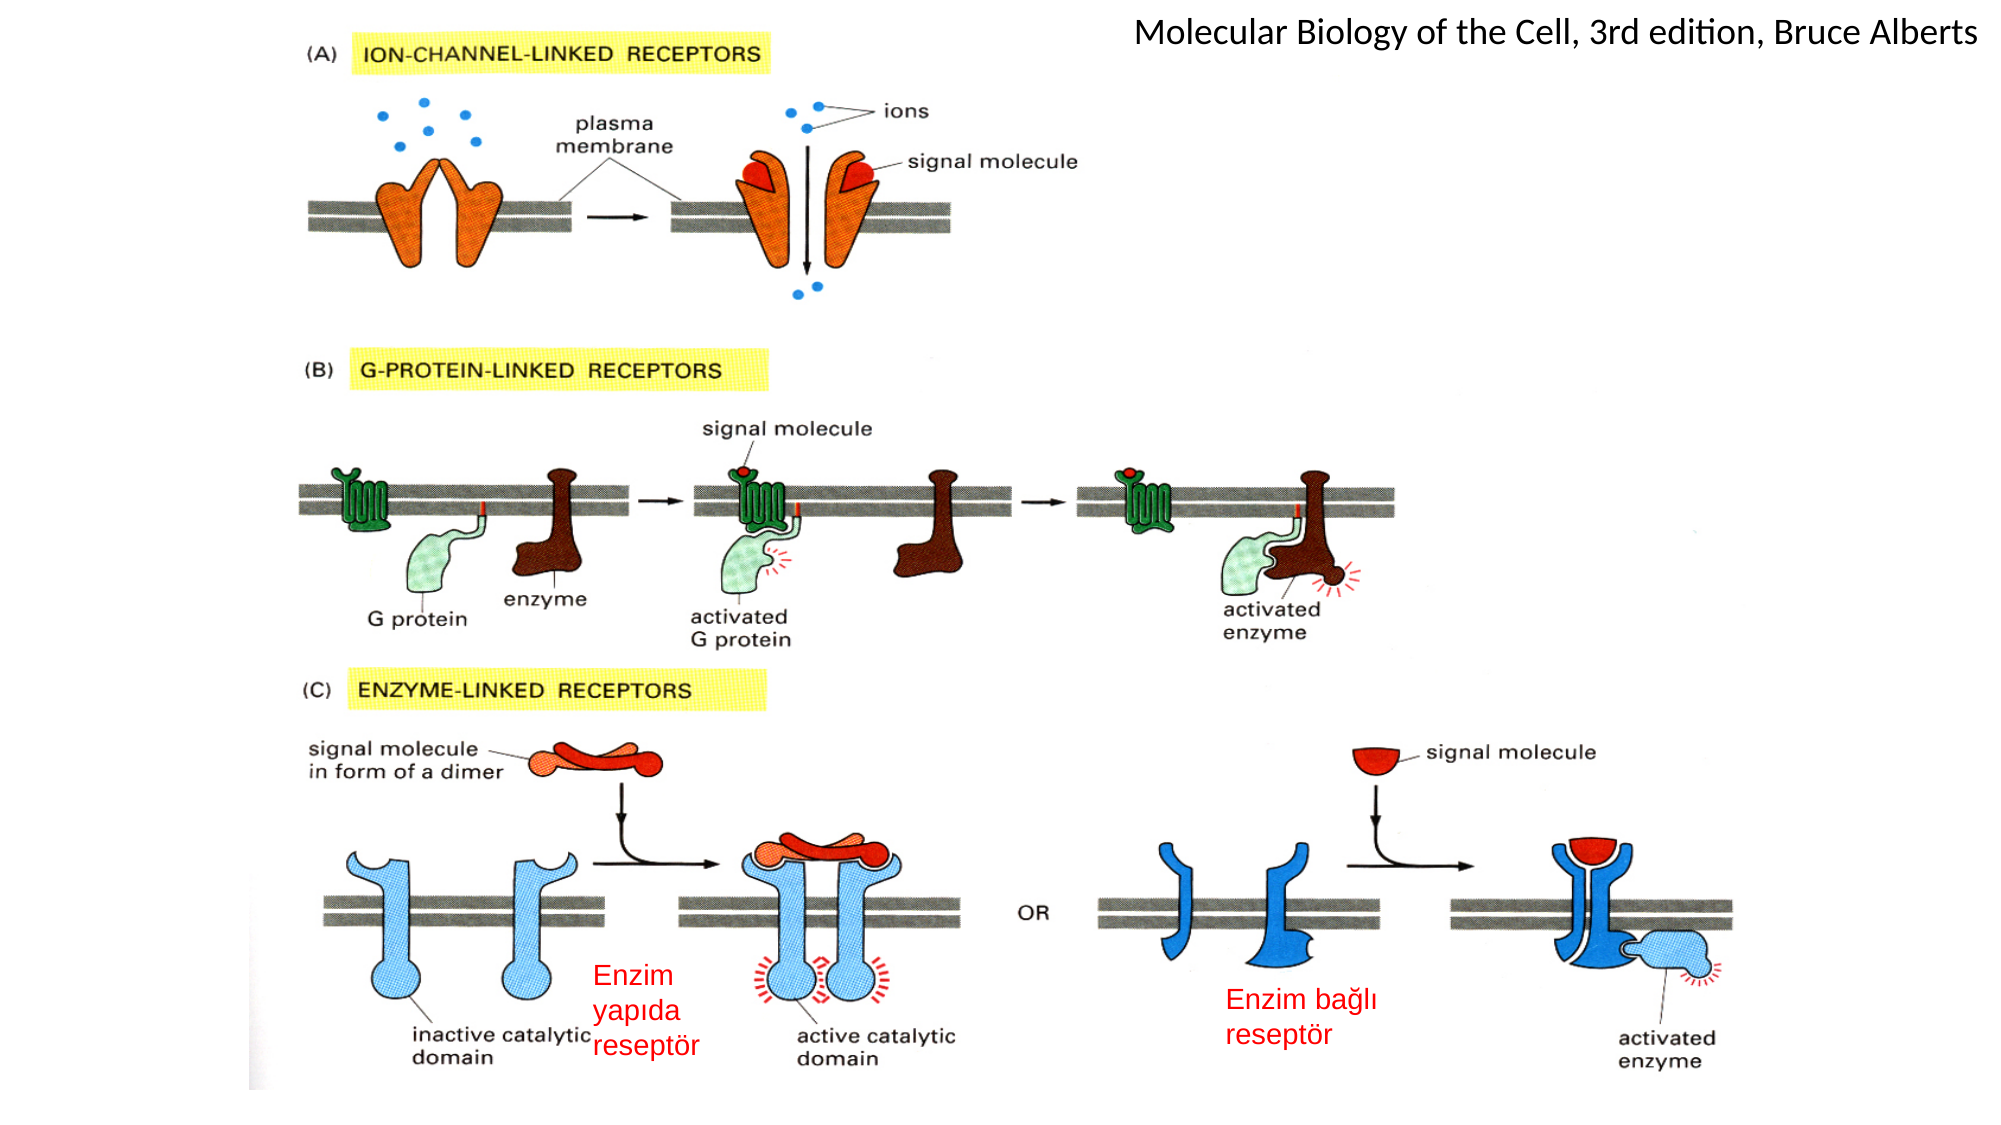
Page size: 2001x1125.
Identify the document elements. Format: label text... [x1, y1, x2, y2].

picture [249, 0, 1750, 1090]
text_box Molecular Biology of the Cell, 3rd edition, Bruce Alberts [1750, 0, 1995, 60]
